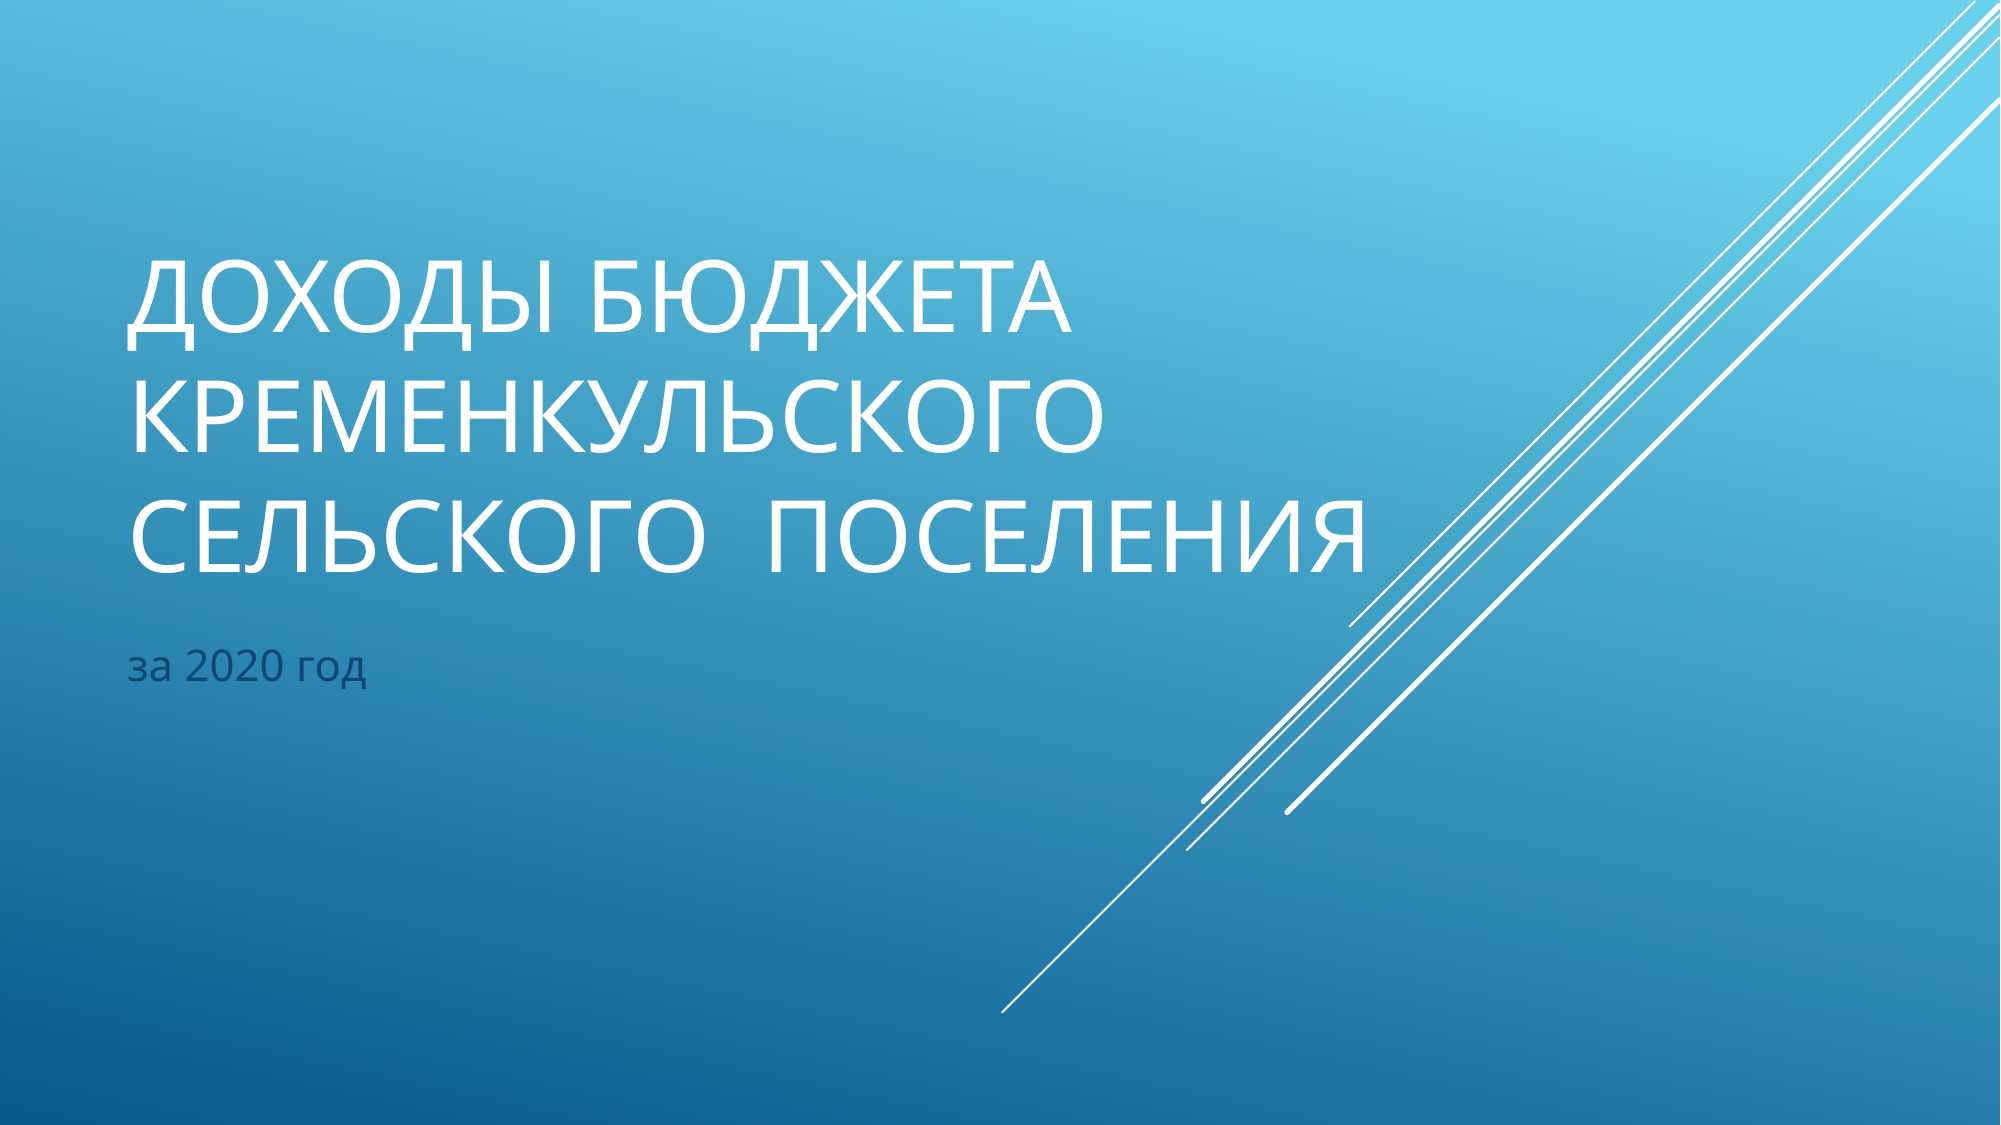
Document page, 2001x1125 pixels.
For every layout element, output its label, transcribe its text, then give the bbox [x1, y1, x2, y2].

title Доходы бюджета Кременкульского сельского поселения [112, 112, 1425, 600]
subtitle за 2020 год [112, 630, 1163, 950]
